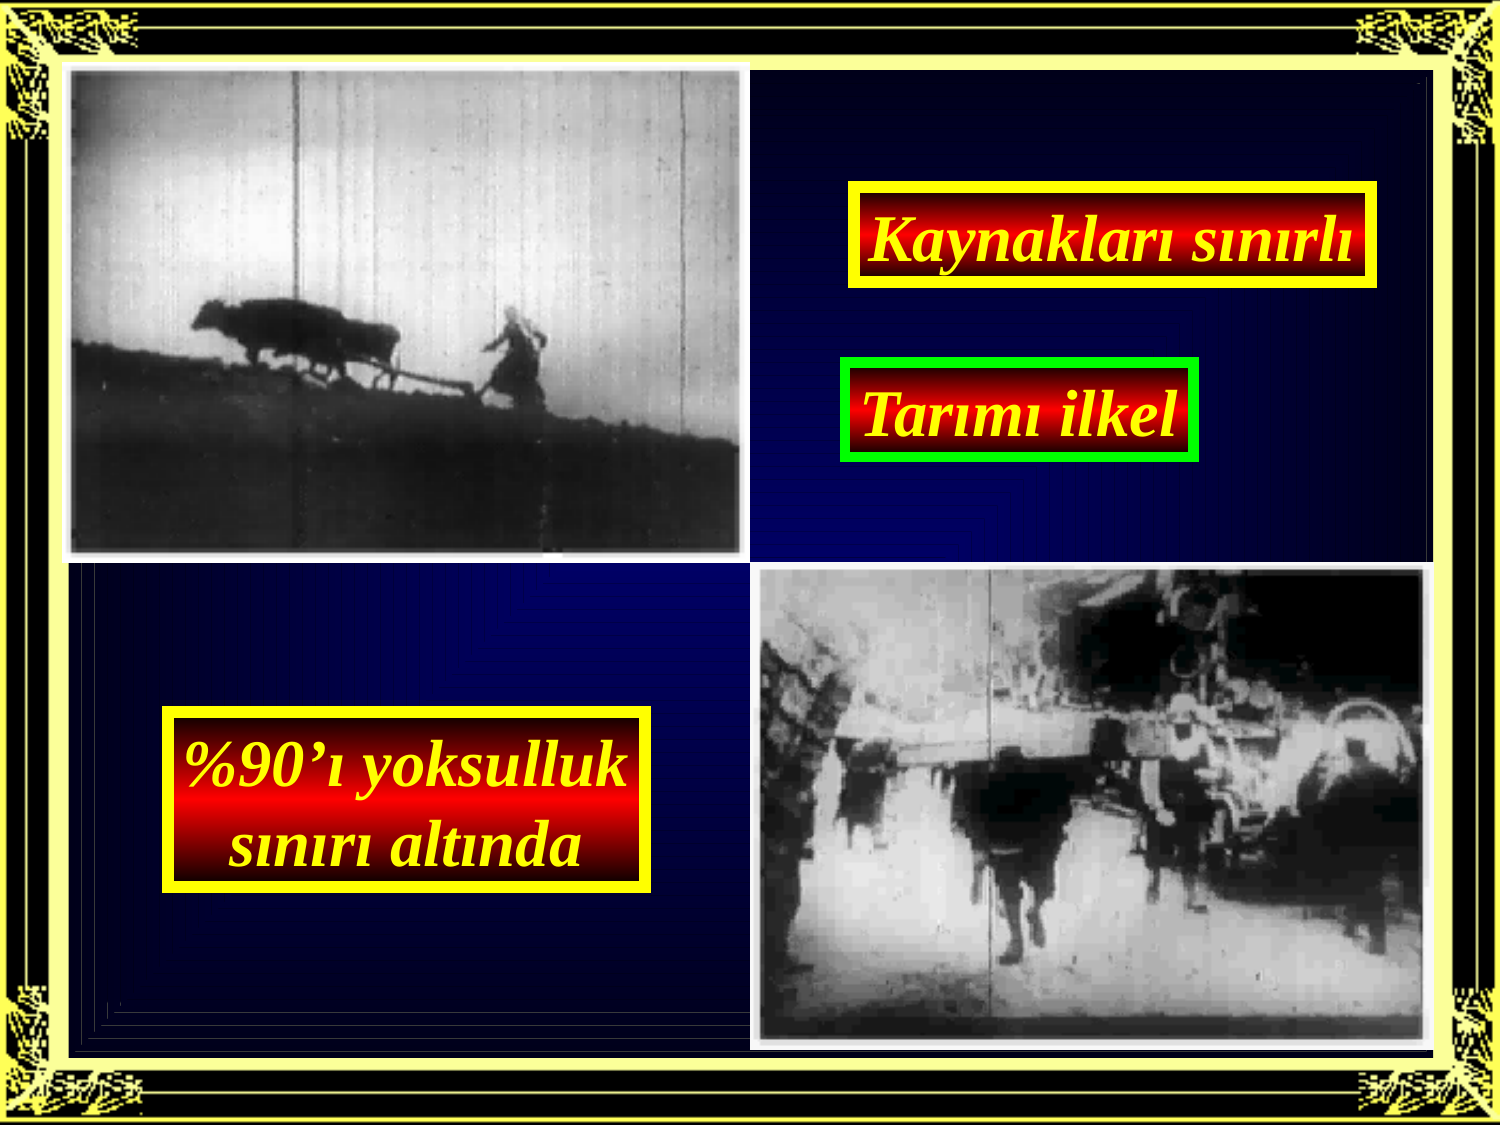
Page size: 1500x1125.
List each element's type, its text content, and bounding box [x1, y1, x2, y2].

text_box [62, 62, 1400, 563]
text_box %90’ı yoksulluk sınırı altında [167, 712, 645, 888]
picture [0, 0, 1500, 1125]
